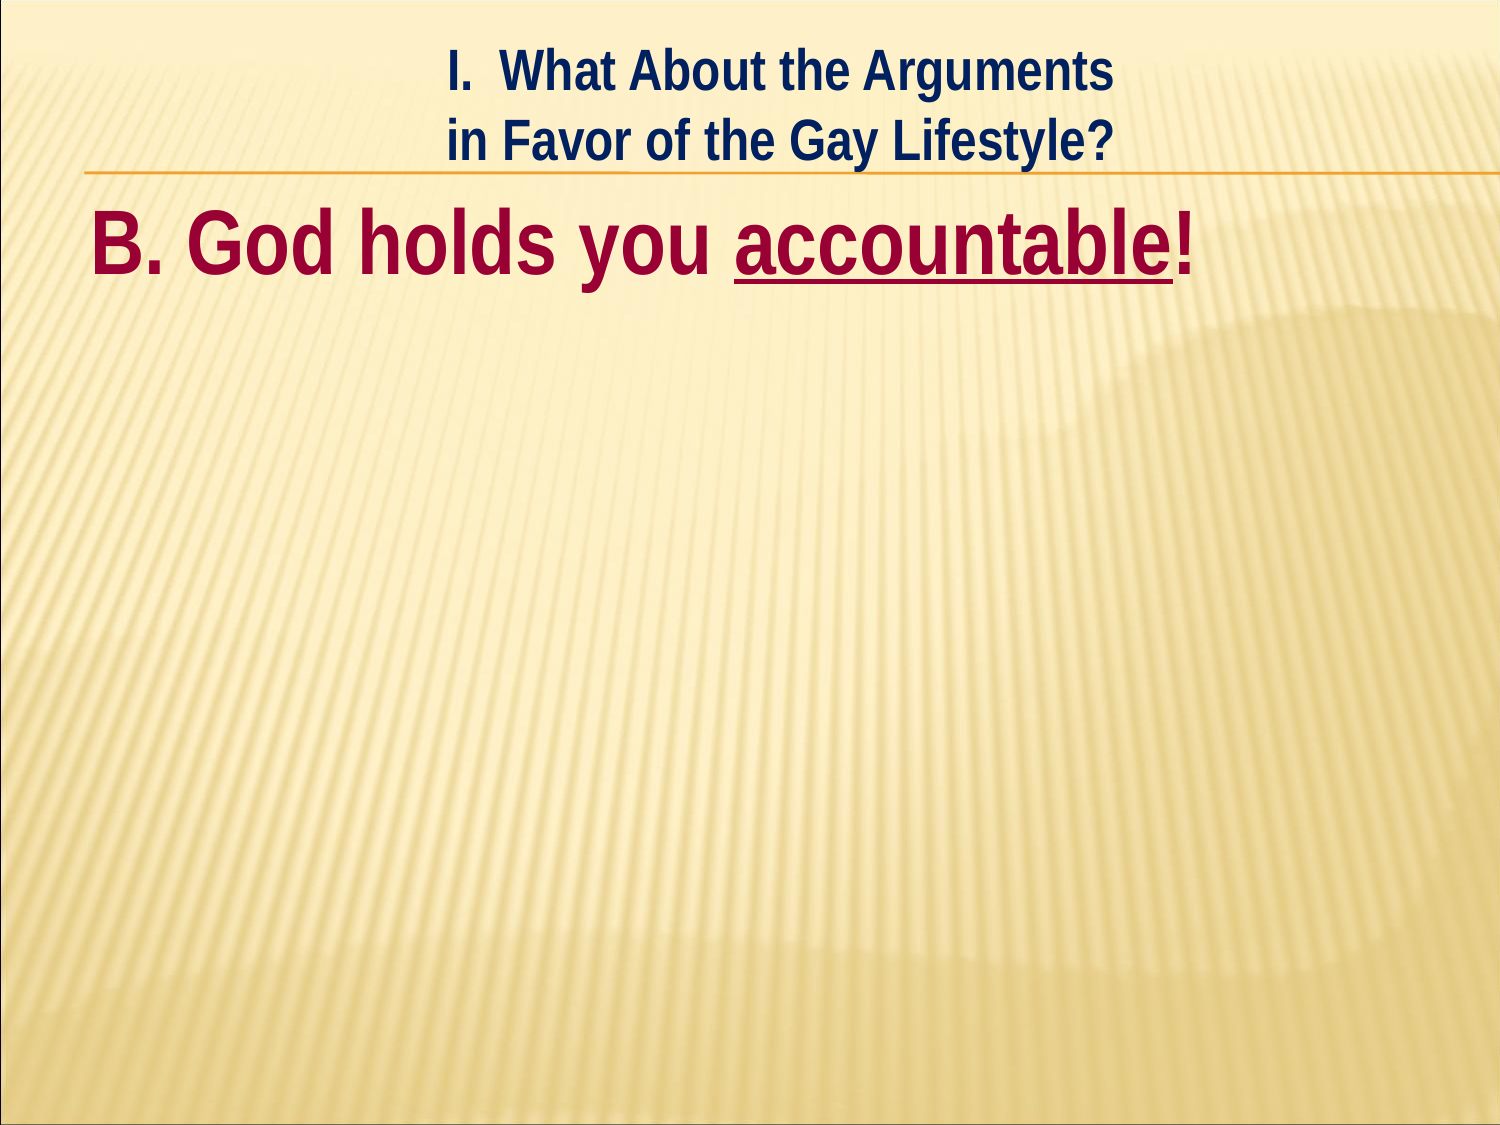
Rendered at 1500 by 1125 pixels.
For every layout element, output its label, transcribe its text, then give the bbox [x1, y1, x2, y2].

picture [0, 0, 1500, 1125]
text_box I. What About the Arguments in Favor of the Gay Lifestyle? [137, 24, 1425, 180]
list B. God holds you accountable! [75, 174, 1425, 1050]
